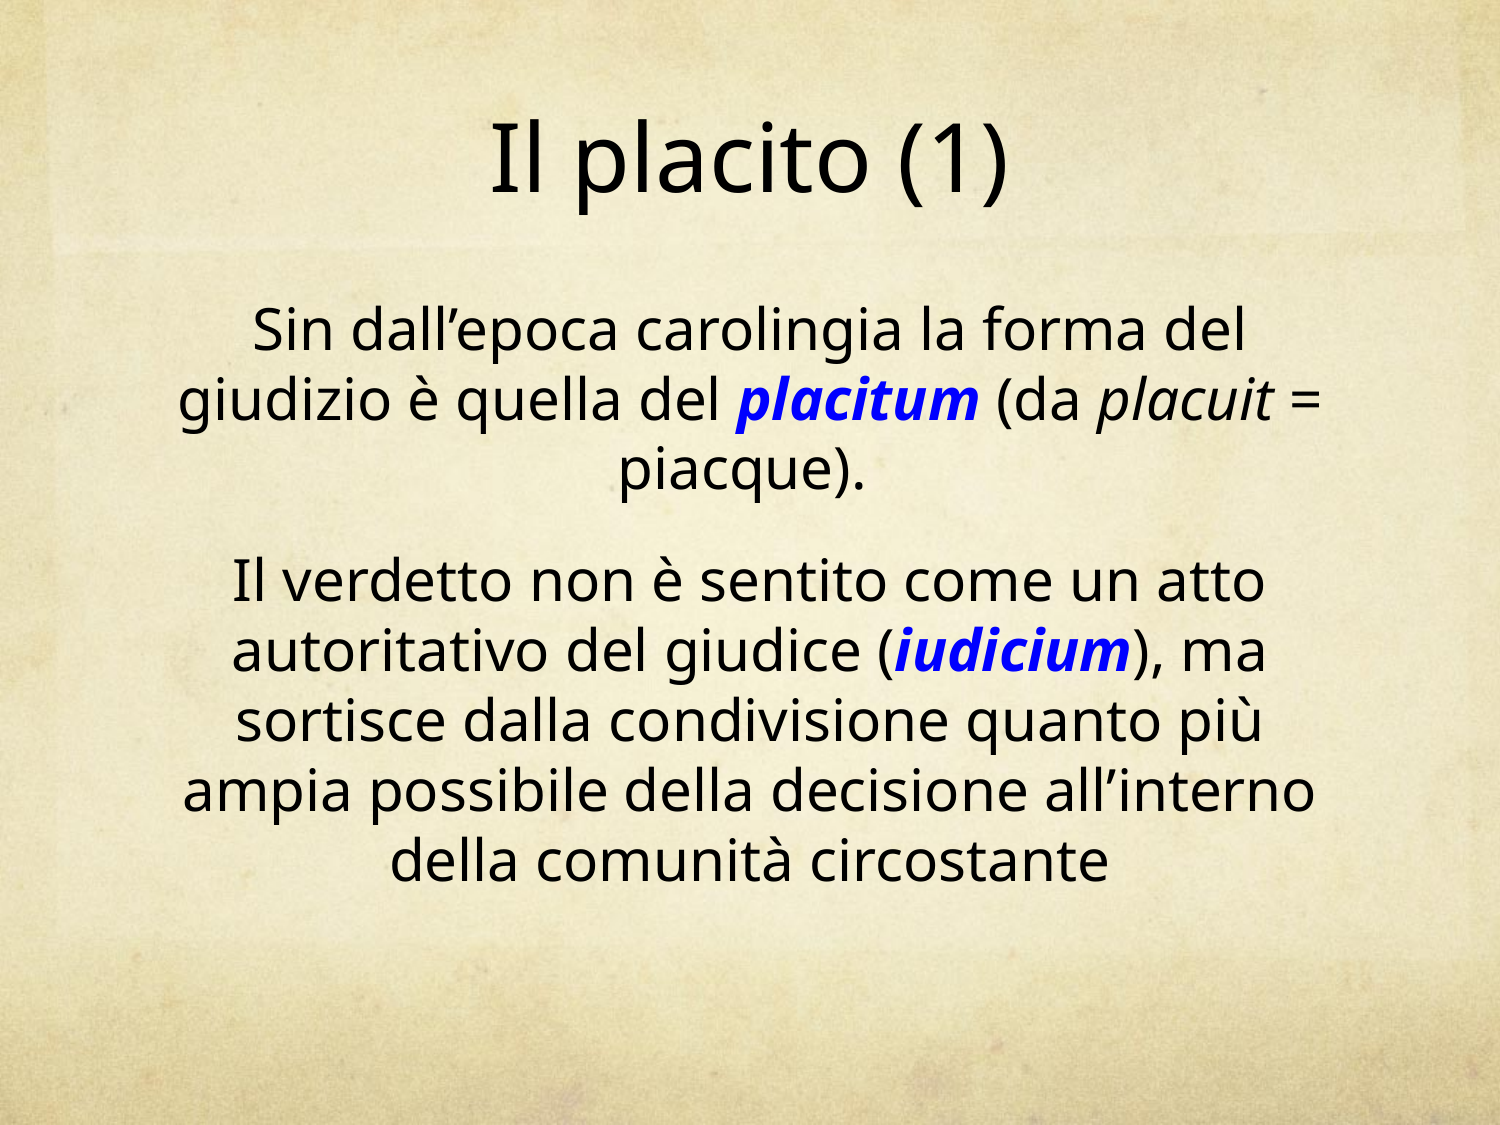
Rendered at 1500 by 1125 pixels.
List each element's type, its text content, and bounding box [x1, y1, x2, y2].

picture [0, 0, 1500, 1125]
title Il placito (1) [150, 82, 1350, 225]
list Sin dall’epoca carolingia la forma del giudizio è quella del placitum (da placuit = piacque). Il verdetto non è sentito come un atto autoritativo del giudice (iudicium), ma sortisce dalla condivisione quanto più ampia possibile della decisione all’interno della comunità circostante [150, 284, 1350, 950]
